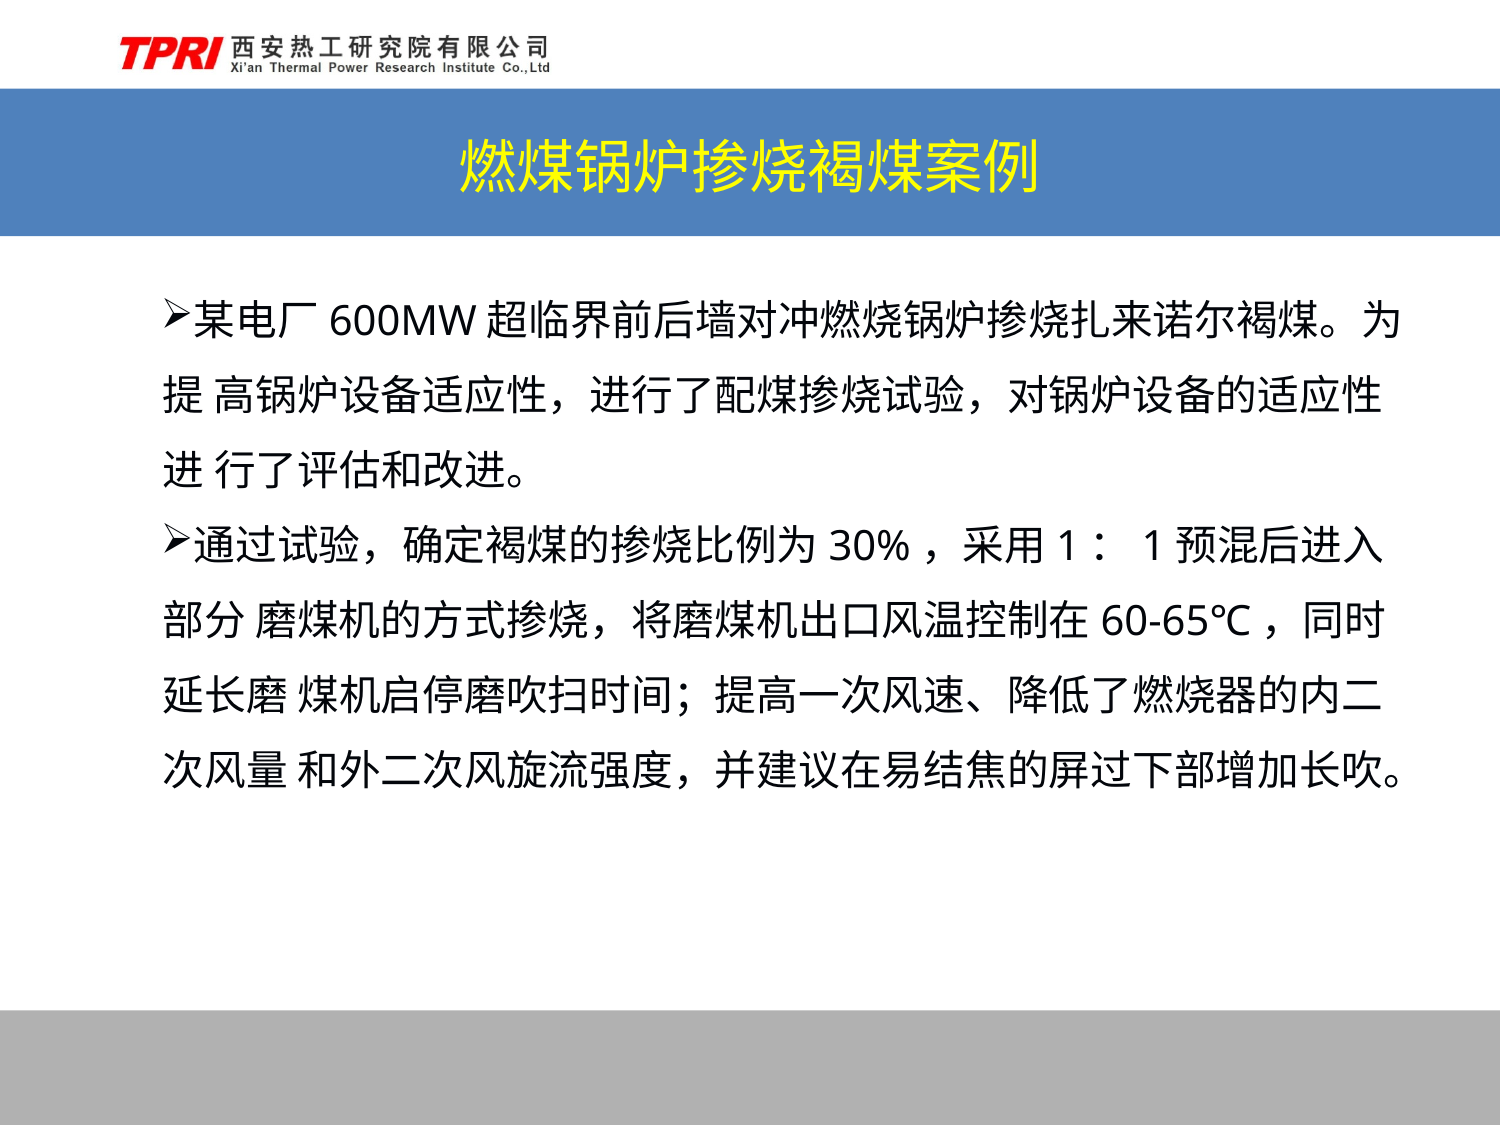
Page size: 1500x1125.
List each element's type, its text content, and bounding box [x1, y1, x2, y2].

picture [117, 33, 552, 75]
title 燃煤锅炉掺烧褐煤案例 [456, 128, 1044, 319]
text_box 某电厂600MW超临界前后墙对冲燃烧锅炉掺烧扎来诺尔褐煤。为提 高锅炉设备适应性，进行了配煤掺烧试验，对锅炉设备的适应性进 行了评估和改进。 通过试验，确定褐煤的掺烧比例为30%，采用1：1预混后进入部分 磨煤机的方式掺烧，将磨煤机出口风温控制在60-65℃，同时延长磨 煤机启停磨吹扫时间；提高一次风速、降低了燃烧器的内二次风量 和外二次风旋流强度，并建议在易结焦的屏过下部增加长吹。 [160, 266, 1407, 794]
text_box [0, 88, 1500, 237]
